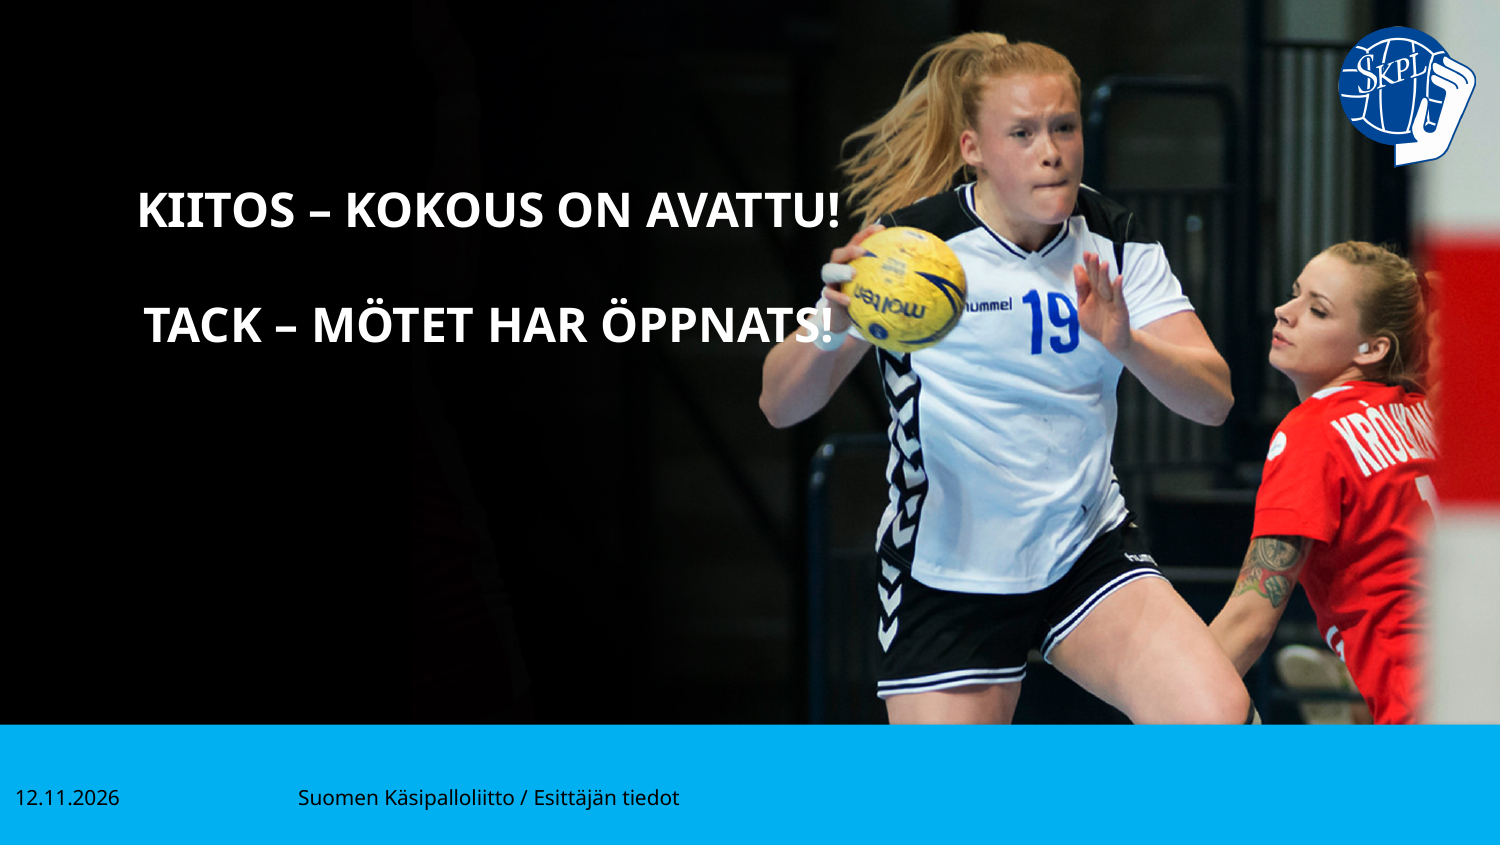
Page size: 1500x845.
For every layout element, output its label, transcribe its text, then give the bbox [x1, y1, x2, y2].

picture [0, 0, 1500, 724]
title Kiitos – kokous on avattu! Tack – mötet har öppnats! [111, 141, 867, 485]
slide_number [0, 777, 191, 823]
footer Suomen Käsipalloliitto / Esittäjän tiedot [283, 777, 759, 823]
